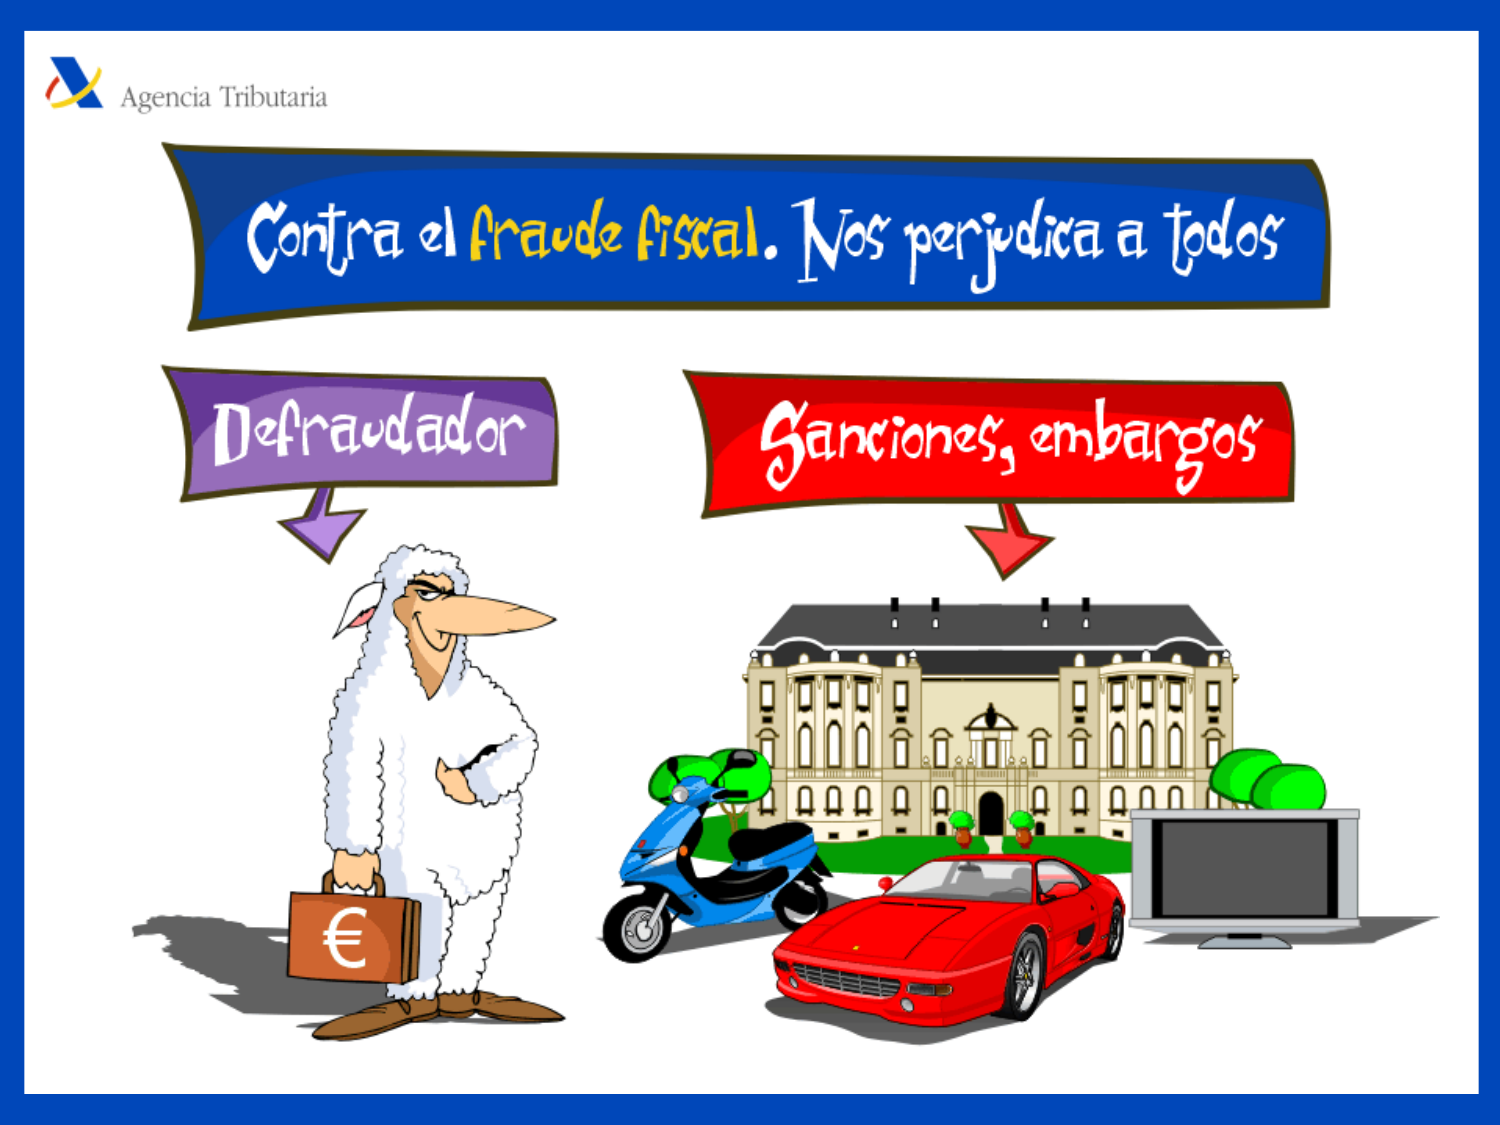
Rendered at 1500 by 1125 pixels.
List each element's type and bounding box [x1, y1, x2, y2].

picture [156, 136, 1344, 339]
list [123, 345, 1440, 1059]
picture [41, 54, 334, 127]
